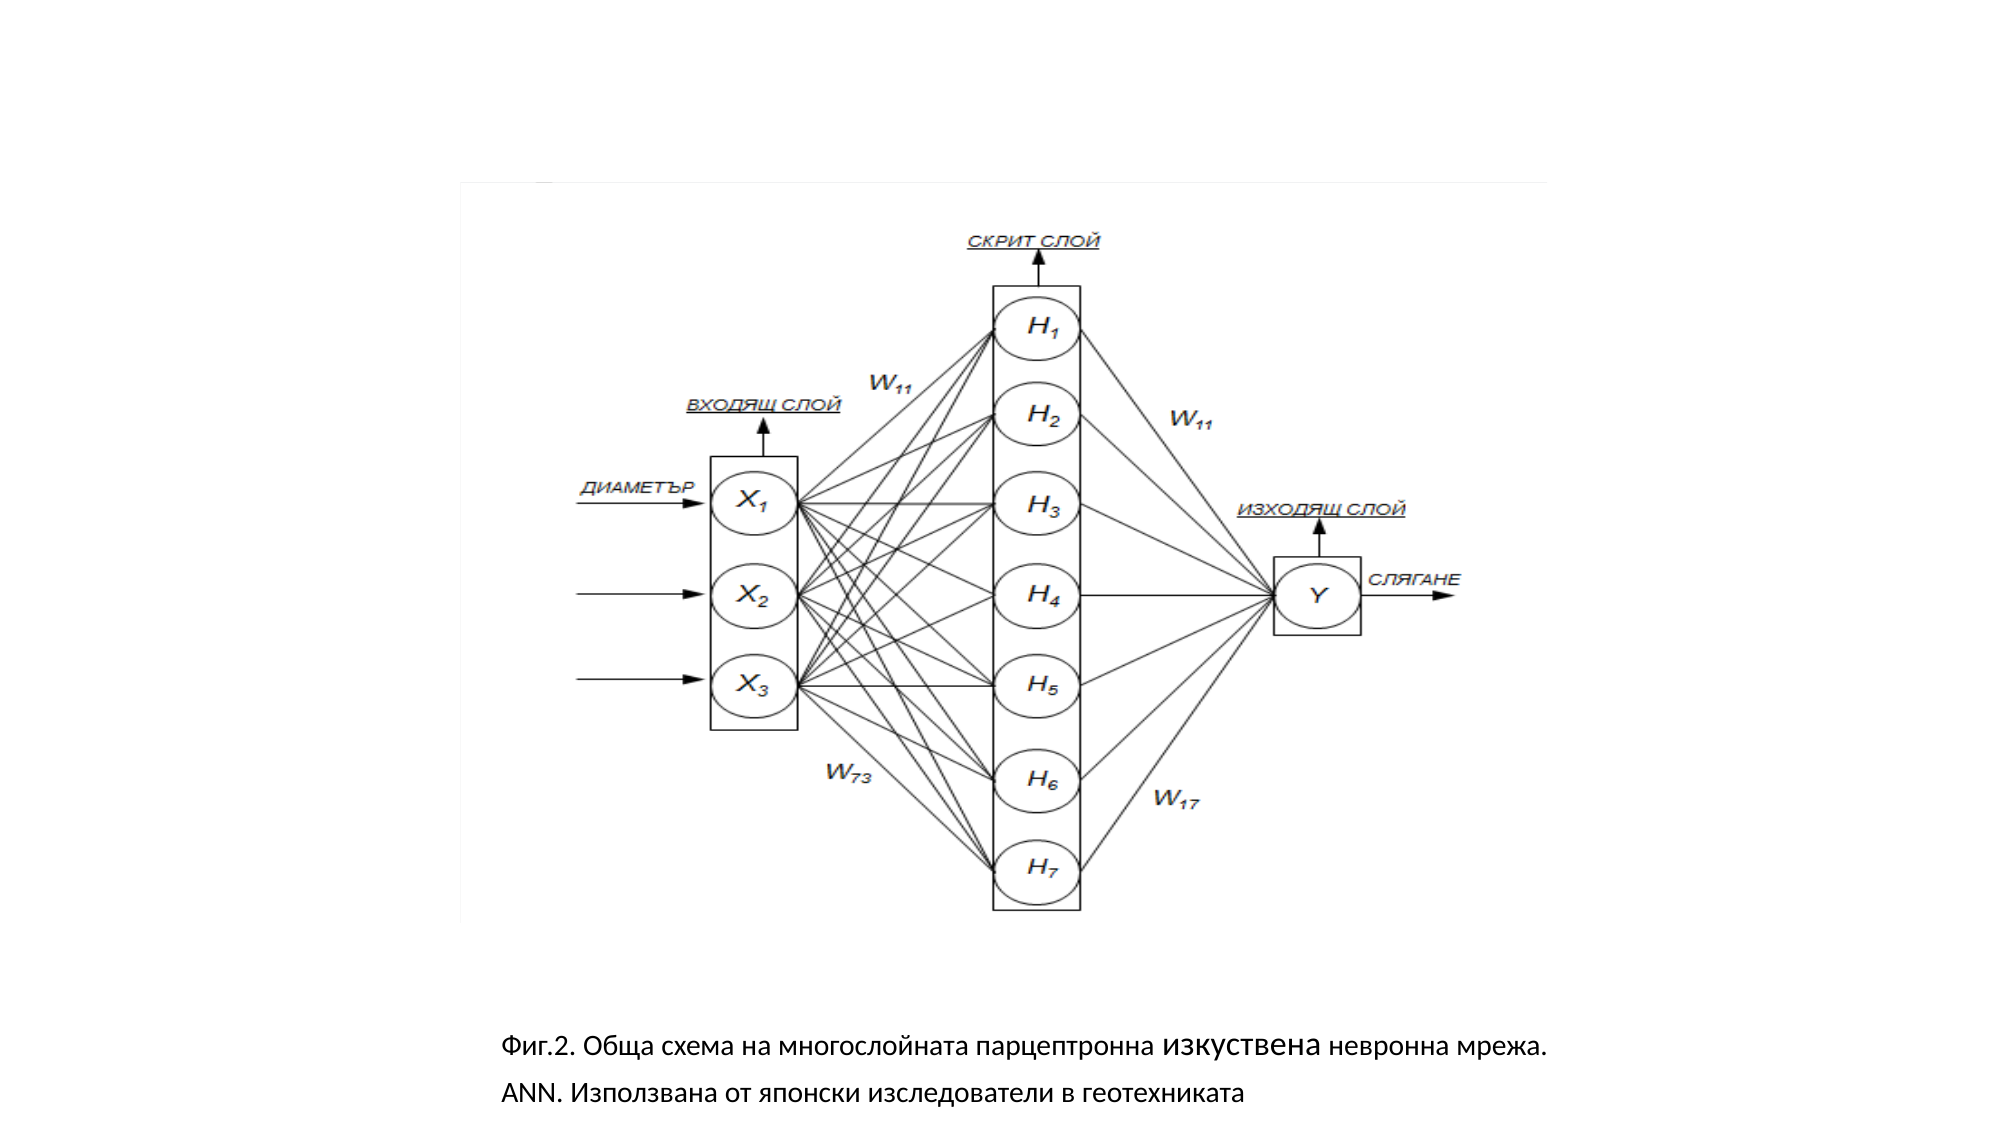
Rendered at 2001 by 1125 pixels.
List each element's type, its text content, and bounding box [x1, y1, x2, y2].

picture [460, 182, 1548, 923]
list Фиг.2. Обща схема на многослойната парцептронна изкуствена невронна мрежа. ANN. Използвана от японски изследователи в геотехниката [486, 1018, 1574, 1125]
